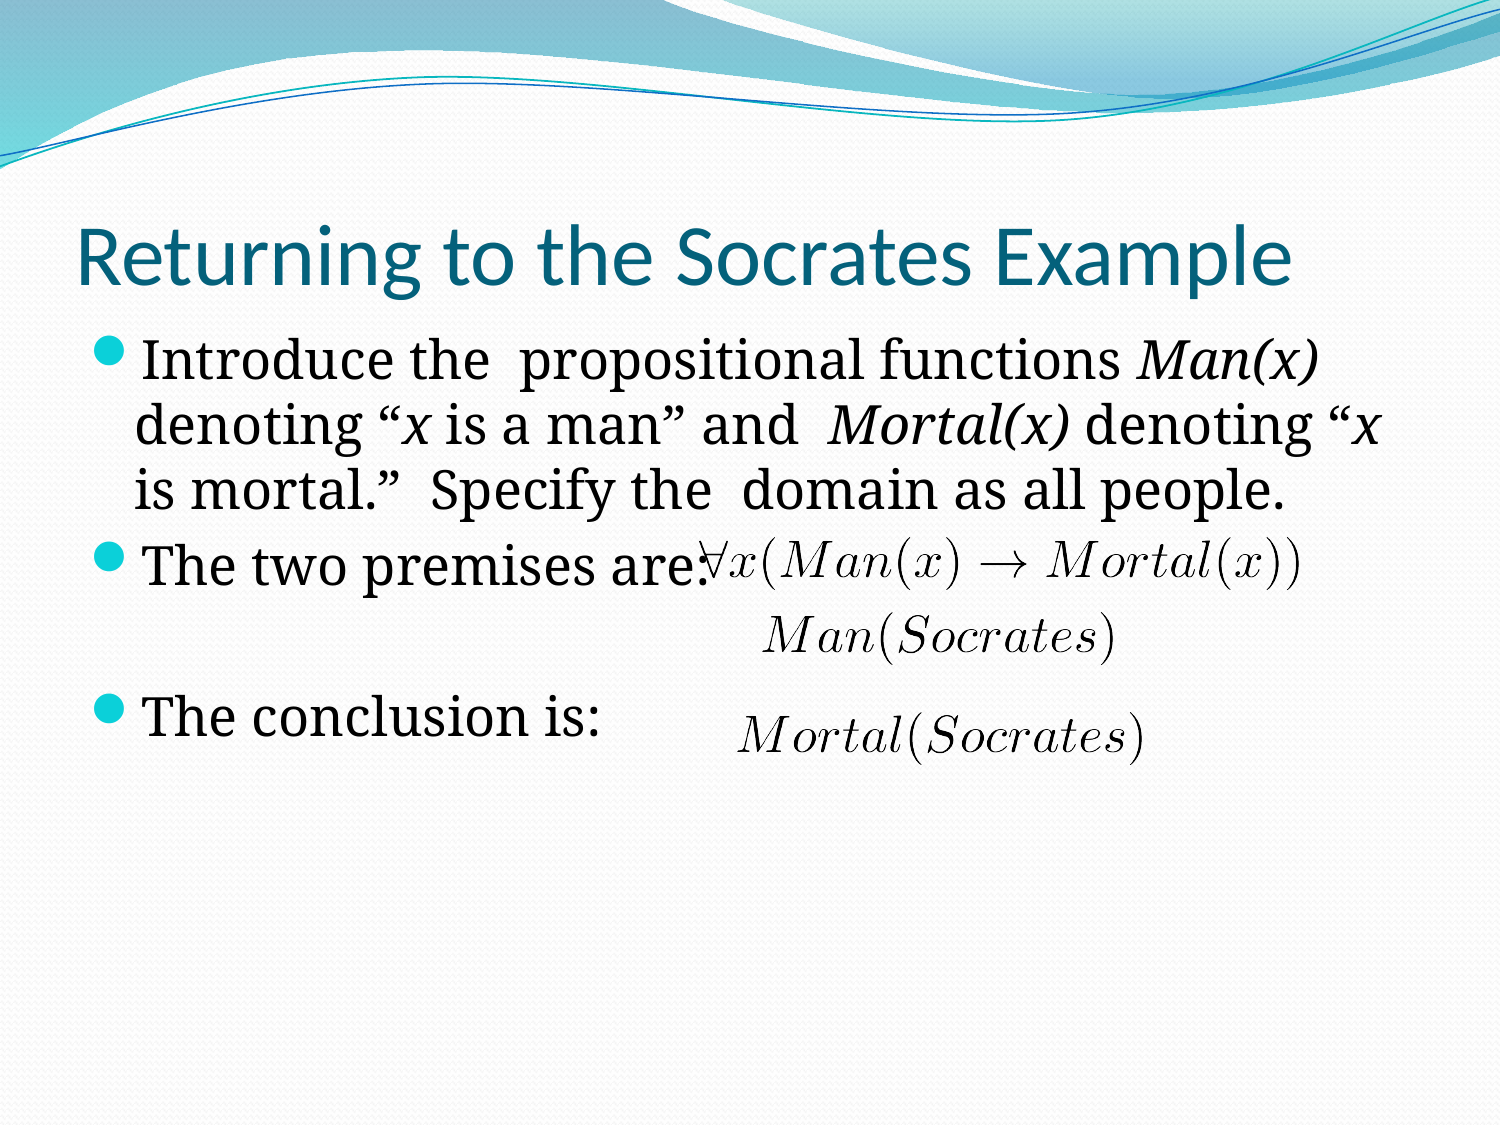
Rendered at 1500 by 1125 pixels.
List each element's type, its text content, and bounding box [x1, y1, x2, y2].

picture [699, 537, 1299, 590]
title Returning to the Socrates Example [75, 115, 1425, 303]
list Introduce the propositional functions Man(x) denoting “x is a man” and Mortal(x) denoting “x is mortal.” Specify the domain as all people. The two premises are: The conclusion is: [75, 317, 1425, 1038]
title Quantifications of Two Variables [755, 613, 1120, 677]
picture [737, 712, 1142, 765]
picture [762, 612, 1113, 665]
title Quantifications of Two Variables [730, 713, 1147, 777]
title Quantifications of Two Variables [692, 538, 1305, 602]
